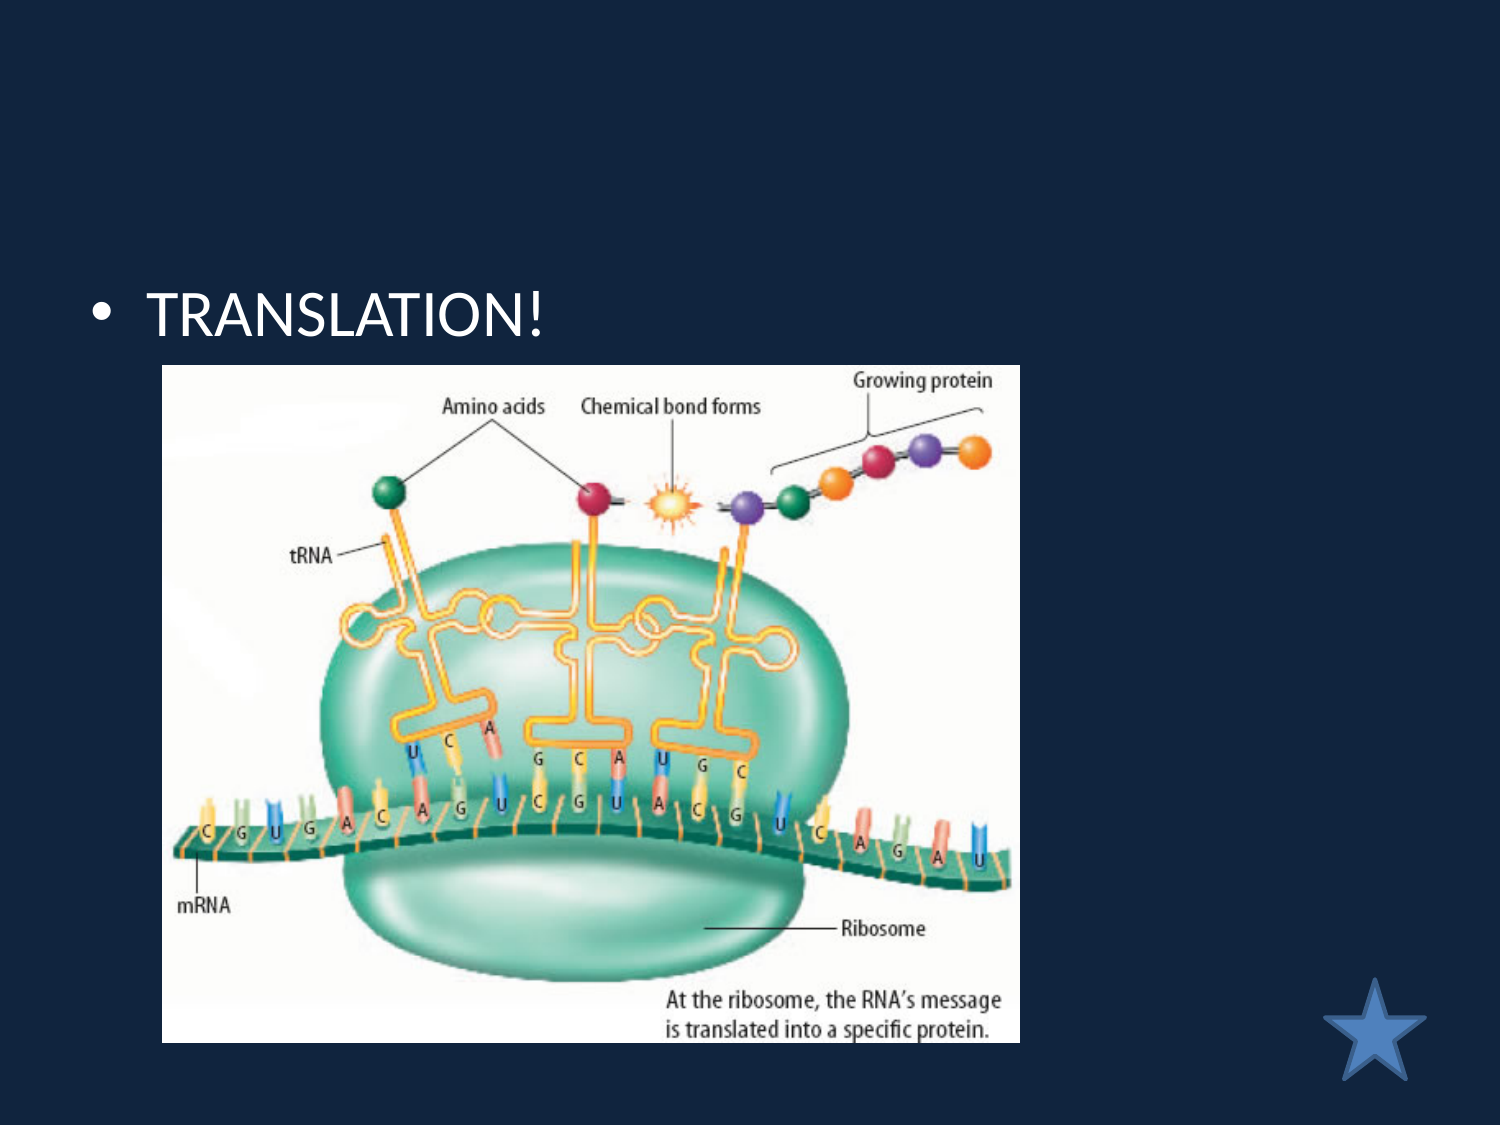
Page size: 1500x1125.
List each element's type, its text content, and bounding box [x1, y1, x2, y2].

picture [162, 364, 1021, 1043]
text_box [1323, 1005, 1427, 1081]
list TRANSLATION! [75, 262, 1425, 1005]
